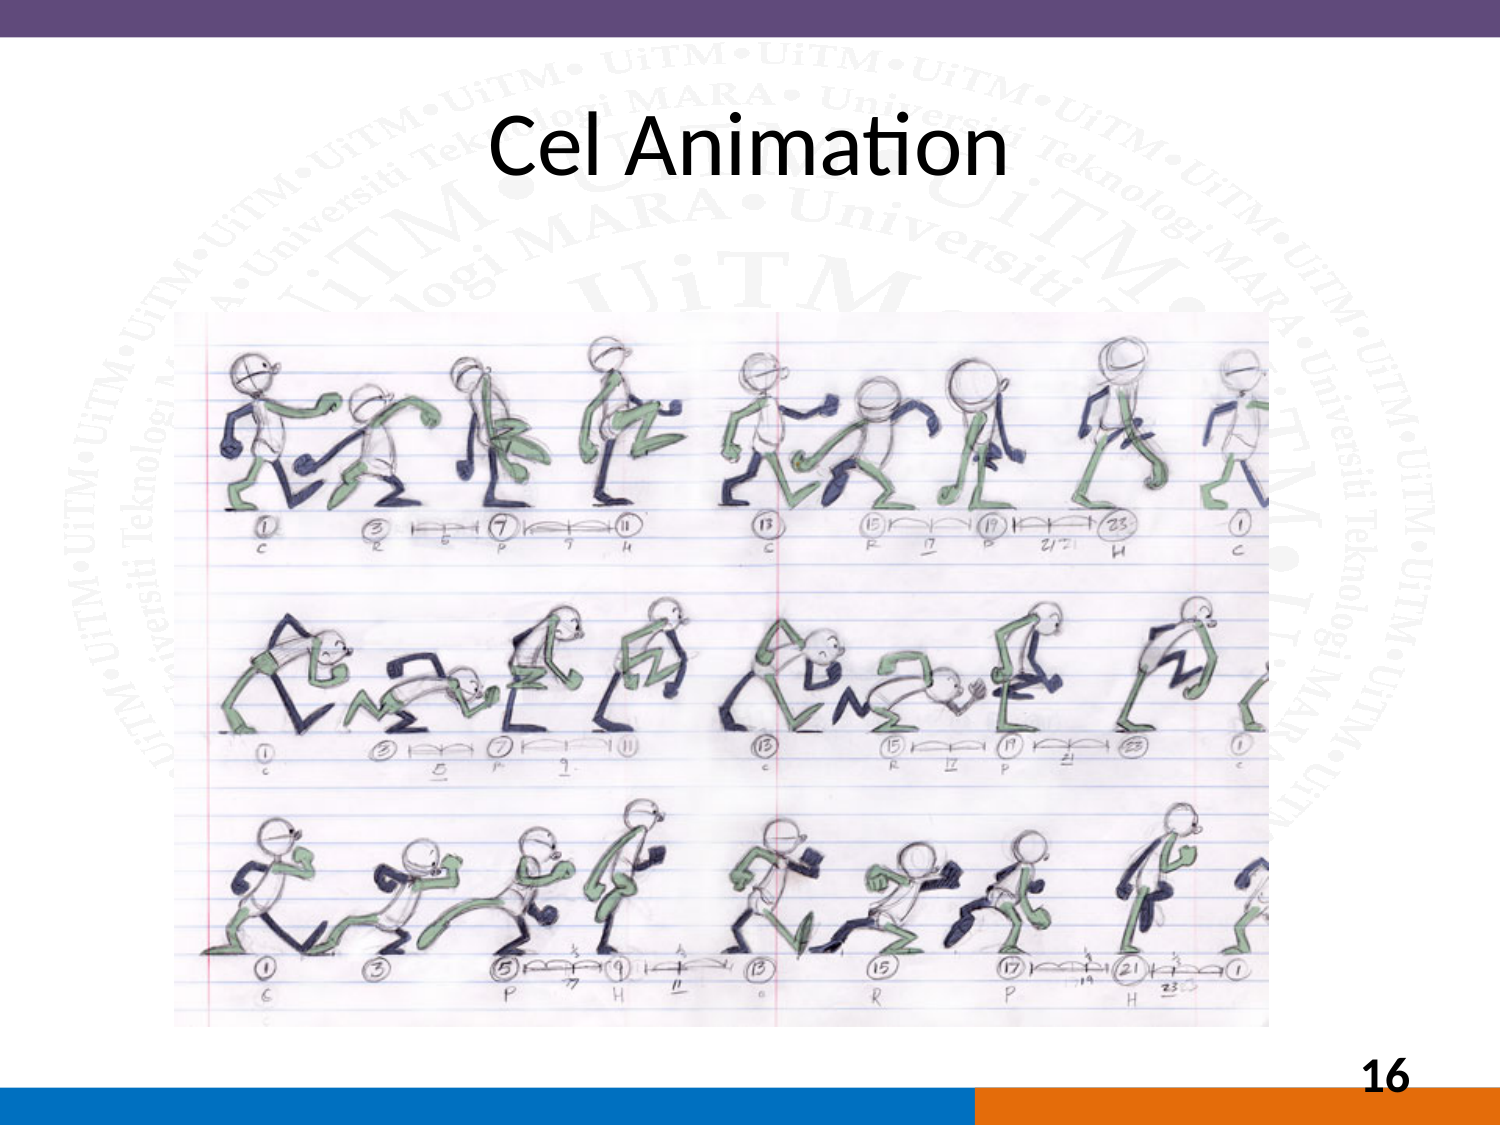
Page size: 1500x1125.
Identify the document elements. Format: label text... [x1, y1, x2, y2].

title Cel Animation [75, 45, 1425, 233]
picture [174, 312, 1269, 1027]
slide_number 16 [1074, 1042, 1425, 1103]
